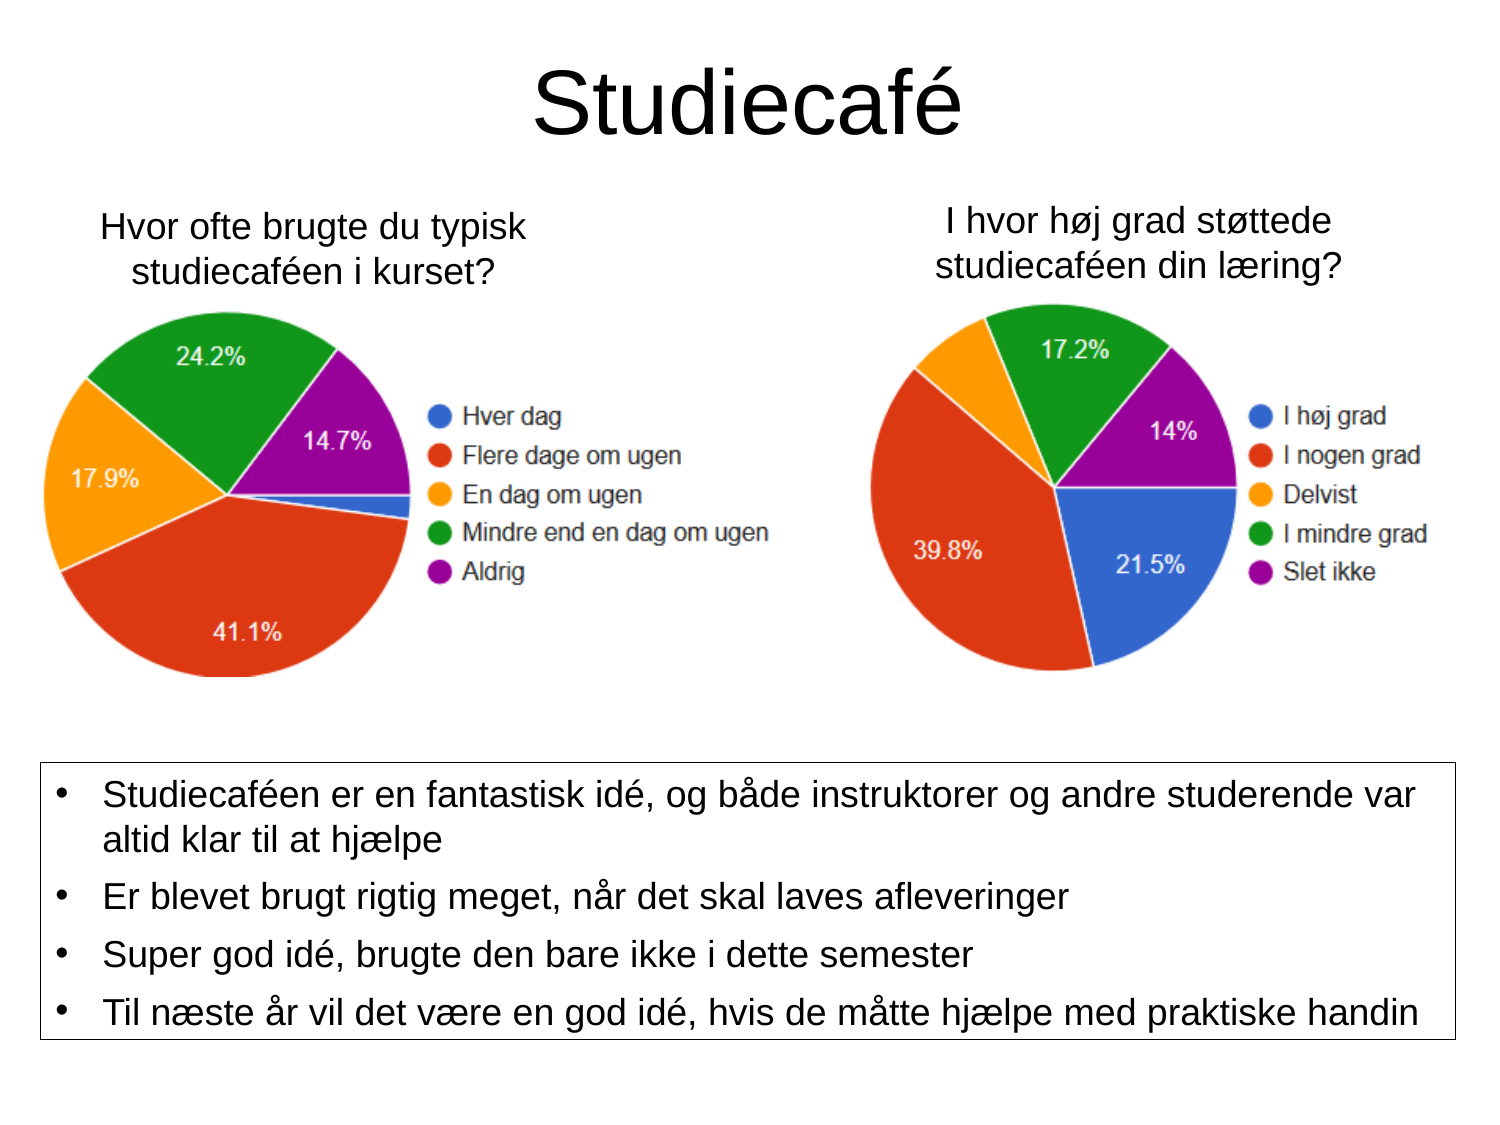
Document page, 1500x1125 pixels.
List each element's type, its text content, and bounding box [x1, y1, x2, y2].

picture [41, 308, 786, 677]
text_box I hvor høj grad støttede studiecaféen din læring? [845, 157, 1433, 325]
text_box Hvor ofte brugte du typisk studiecaféen i kurset? [19, 163, 608, 331]
text_box Studiecaféen er en fantastisk idé, og både instruktorer og andre studerende var altid klar til at hjælpe Er blevet brugt rigtig meget, når det skal laves afleveringer Super god idé, brugte den bare ikke i dette semester Til næste år vil det være en god idé, hvis de måtte hjælpe med praktiske handin [40, 762, 1456, 1040]
title Studiecafé [73, 4, 1424, 192]
picture [849, 302, 1440, 677]
